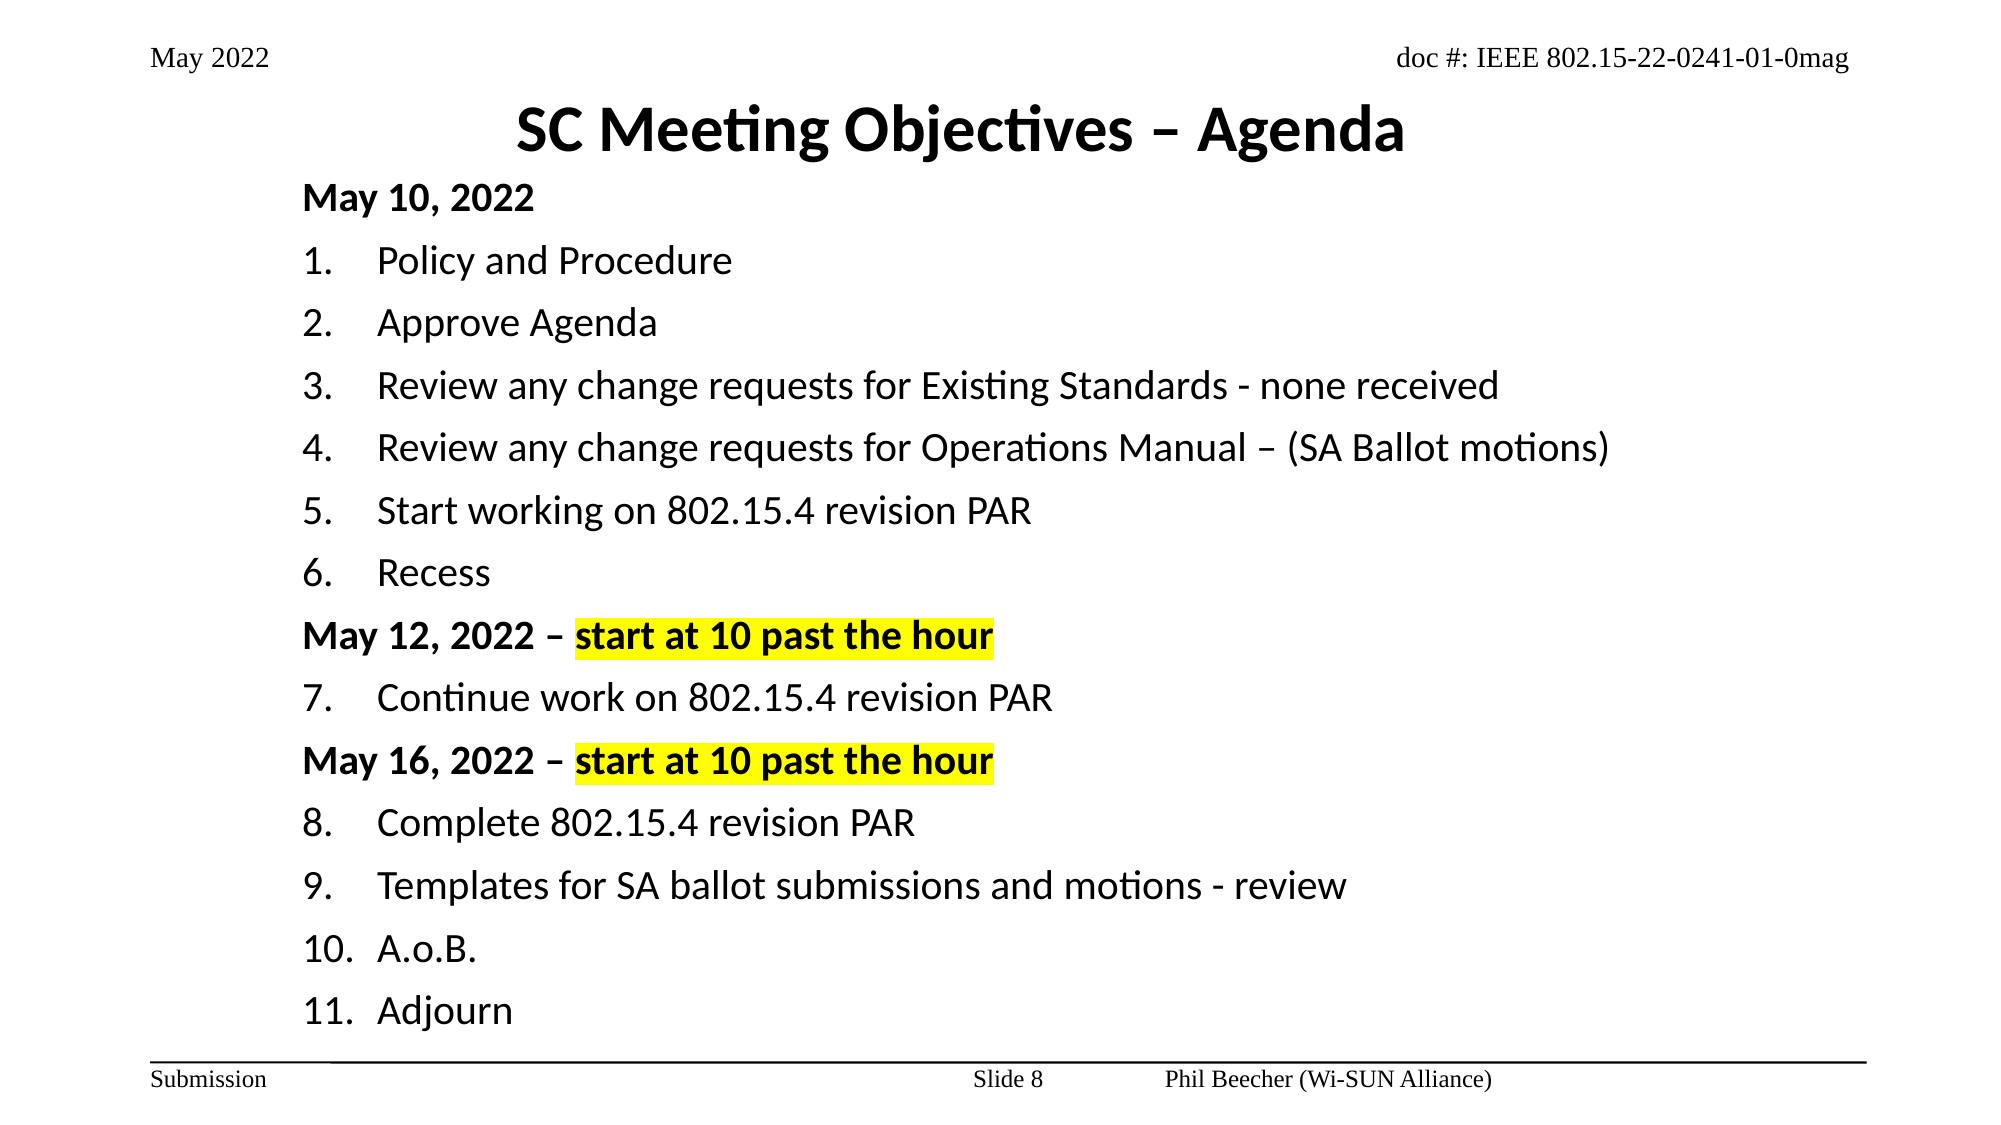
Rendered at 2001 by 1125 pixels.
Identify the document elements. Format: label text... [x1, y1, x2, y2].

slide_number Slide 8 [972, 1061, 1045, 1093]
footer Phil Beecher (Wi-SUN Alliance) [1149, 1062, 1663, 1093]
title SC Meeting Objectives – Agenda [324, 62, 1600, 162]
text_box May 10, 2022 Policy and Procedure Approve Agenda Review any change requests for Existing Standards - none received Review any change requests for Operations Manual – (SA Ballot motions) Start working on 802.15.4 revision PAR Recess May 12, 2022 – start at 10 past the hour Continue work on 802.15.4 revision PAR May 16, 2022 – start at 10 past the hour Complete 802.15.4 revision PAR Templates for SA ballot submissions and motions - review A.o.B. Adjourn [287, 162, 1709, 988]
